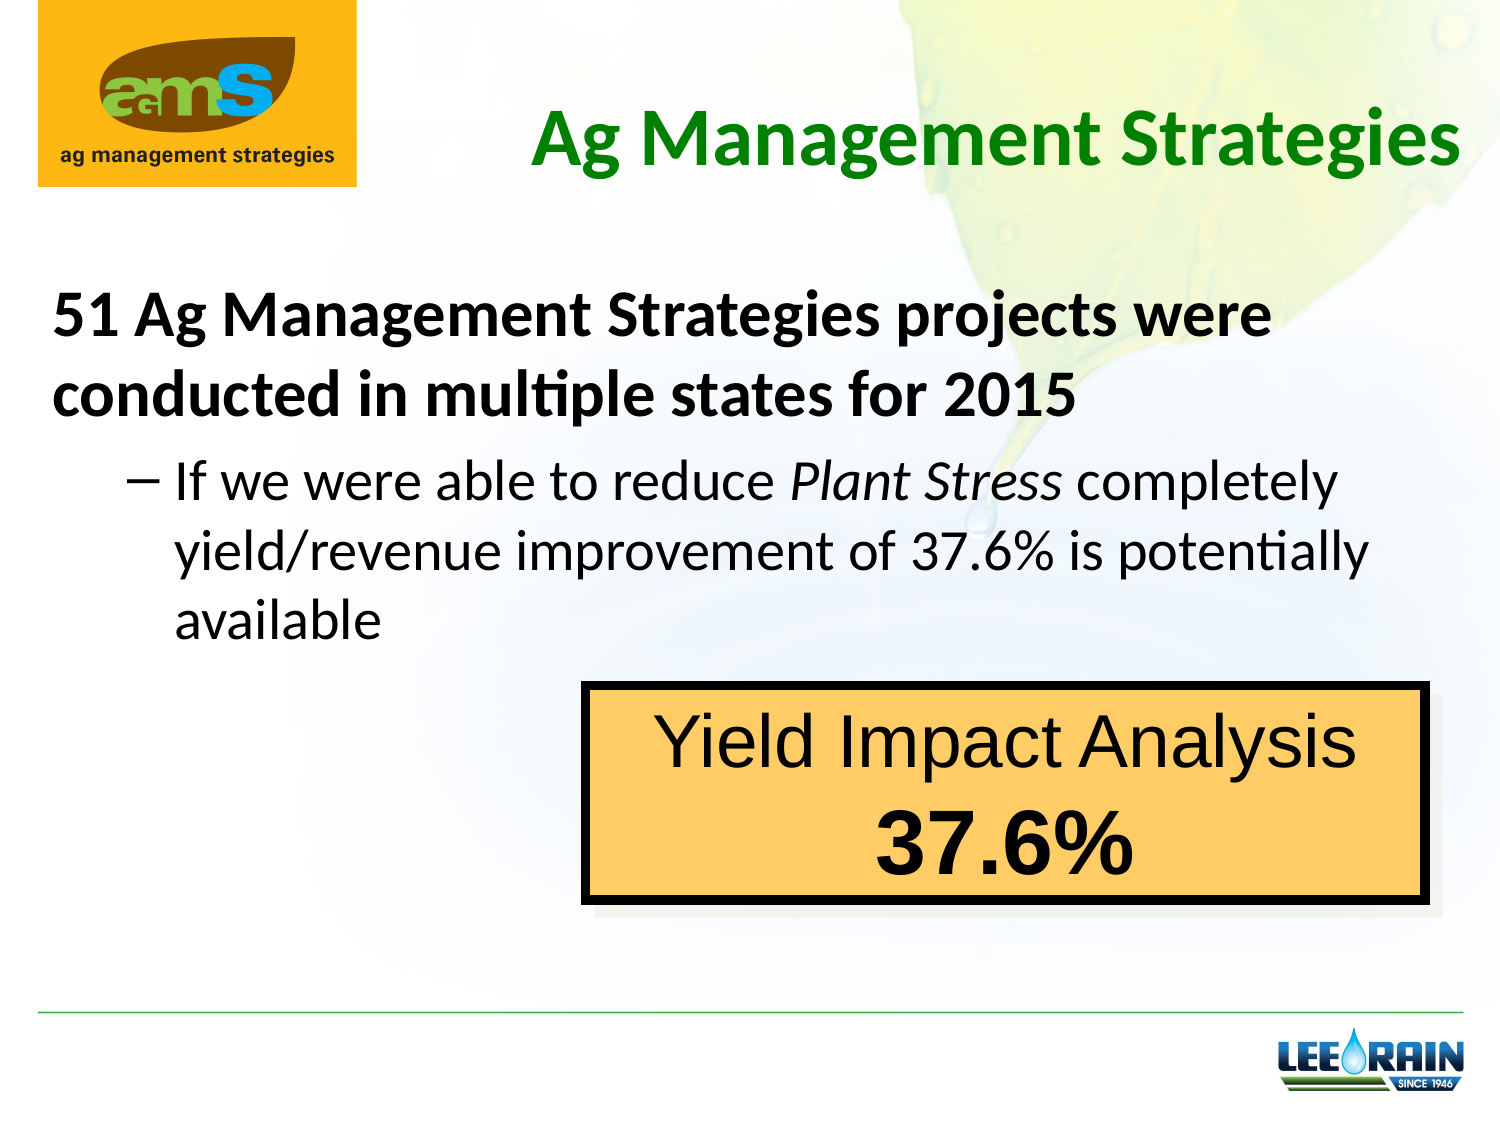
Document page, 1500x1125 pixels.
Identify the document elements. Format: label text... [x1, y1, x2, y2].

text_box Ag Management Strategies [103, 7, 1478, 190]
list 51 Ag Management Strategies projects were conducted in multiple states for 2015 If we were able to reduce Plant Stress completely yield/revenue improvement of 37.6% is potentially available [37, 262, 1426, 1006]
text_box Yield Impact Analysis 37.6% [585, 685, 1425, 901]
picture [0, 0, 1500, 1125]
